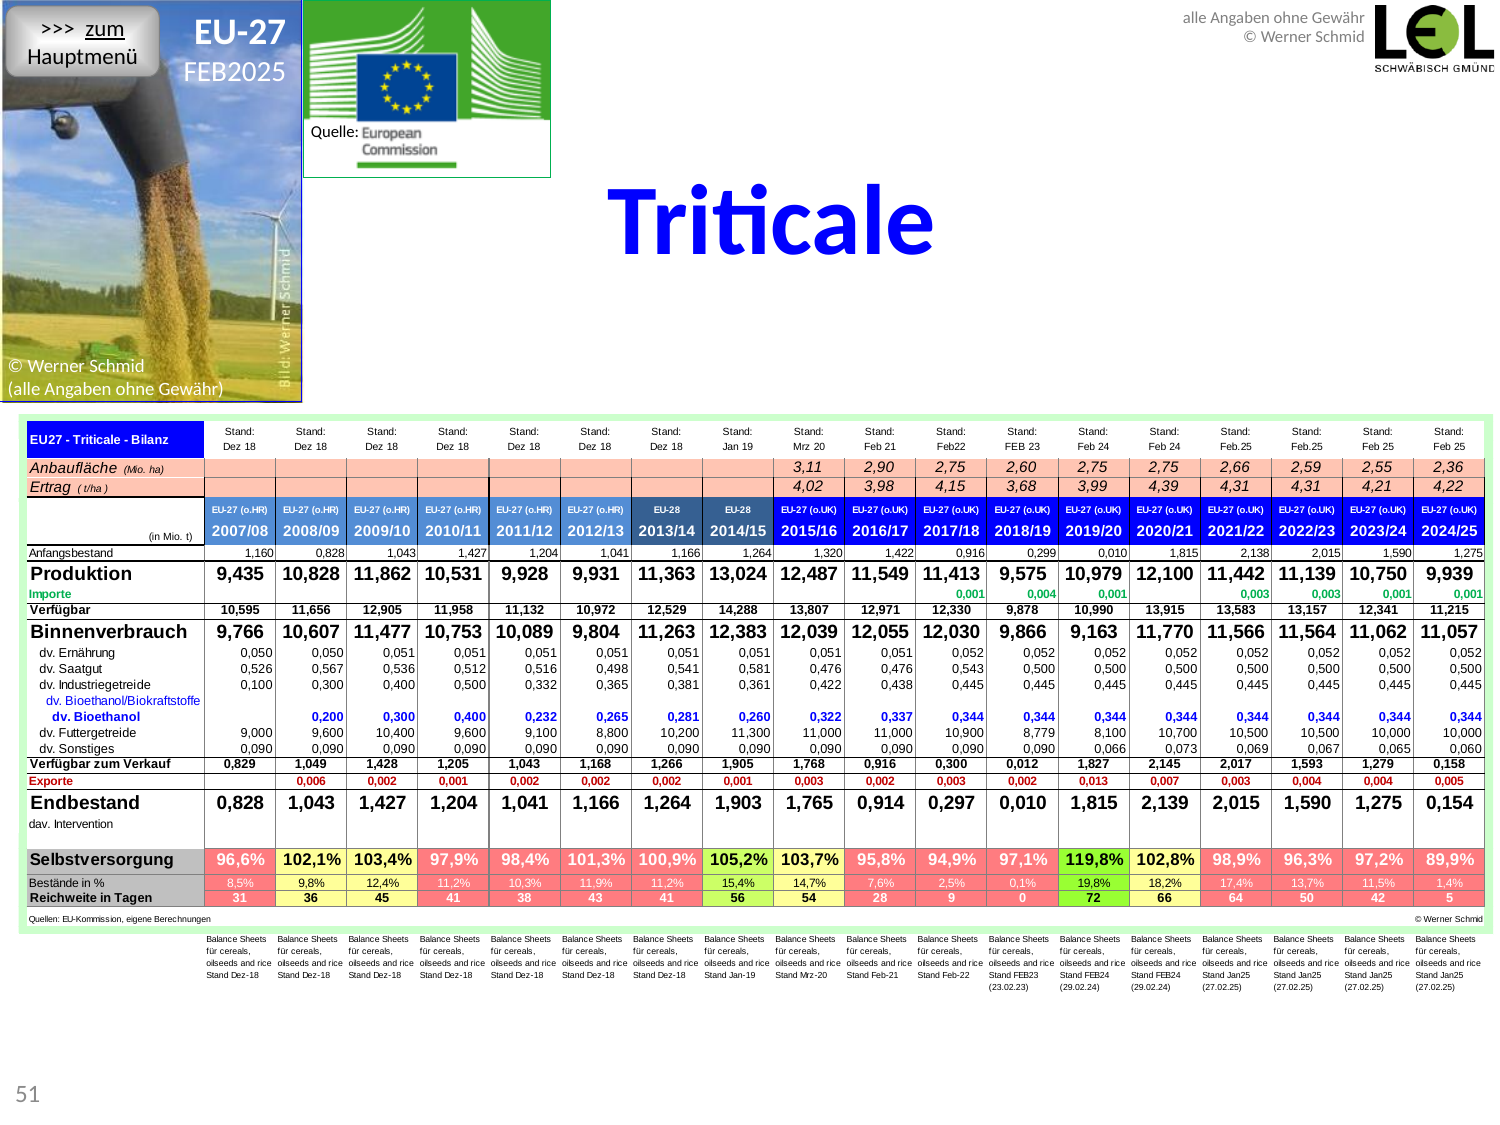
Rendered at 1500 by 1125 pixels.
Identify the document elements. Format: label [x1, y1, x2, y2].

picture [304, 1, 550, 177]
picture [1375, 5, 1495, 72]
text_box [3, 3, 162, 79]
picture [0, 0, 305, 403]
text_box [592, 147, 951, 283]
picture [17, 413, 1495, 1010]
slide_number [0, 1062, 350, 1123]
picture [0, 0, 301, 401]
